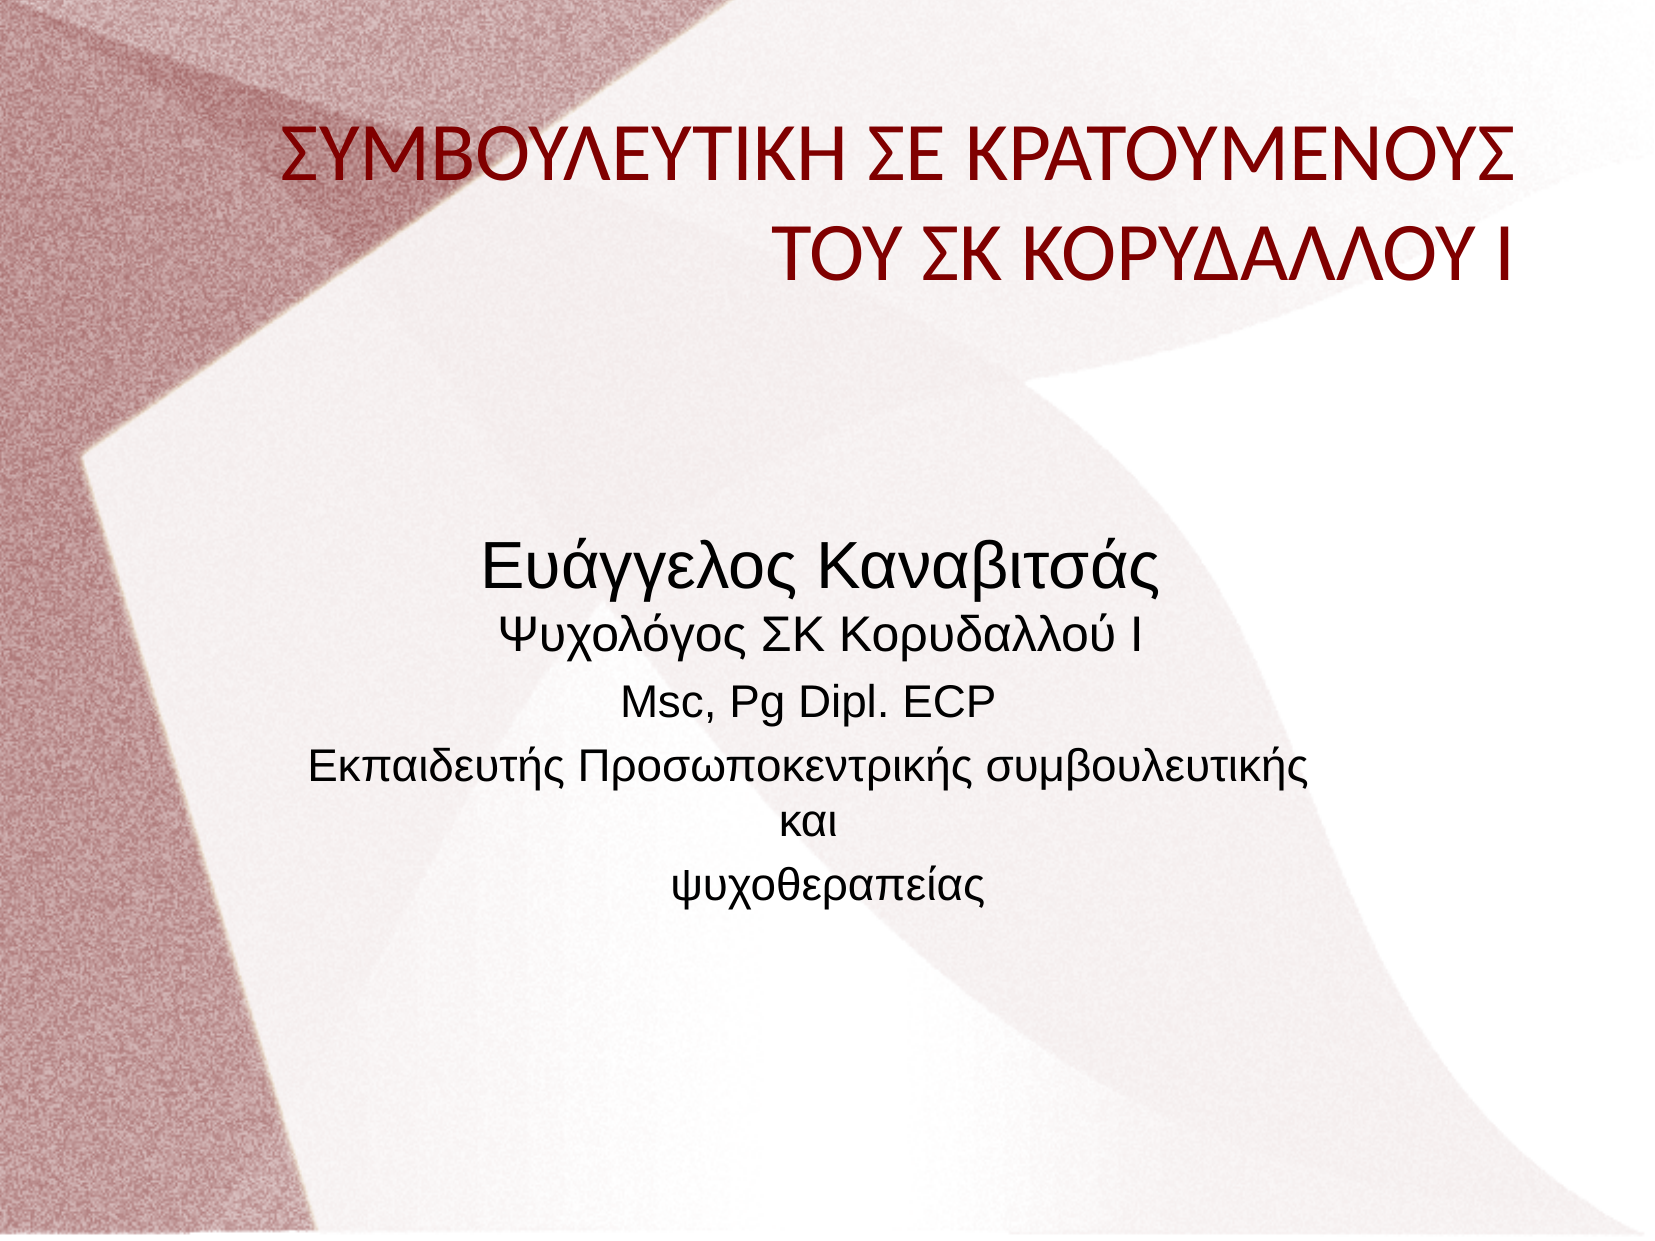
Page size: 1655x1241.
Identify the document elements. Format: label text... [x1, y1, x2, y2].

text_box Ευάγγελος Καναβιτσάς Ψυχολόγος ΣΚ Κορυδαλλού Ι Msc, Pg Dipl. ECP Εκπαιδευτής Προσωποκεντρικής συμβουλευτικής και ψυχοθεραπείας [286, 512, 1367, 910]
title ΣΥΜΒΟΥΛΕΥΤΙΚΗ ΣΕ ΚΡΑΤΟΥΜΕΝΟΥΣ ΤΟΥ ΣΚ ΚΟΡΥΔΑΛΛΟΥ Ι [158, 86, 1518, 305]
picture [0, 0, 1655, 1241]
